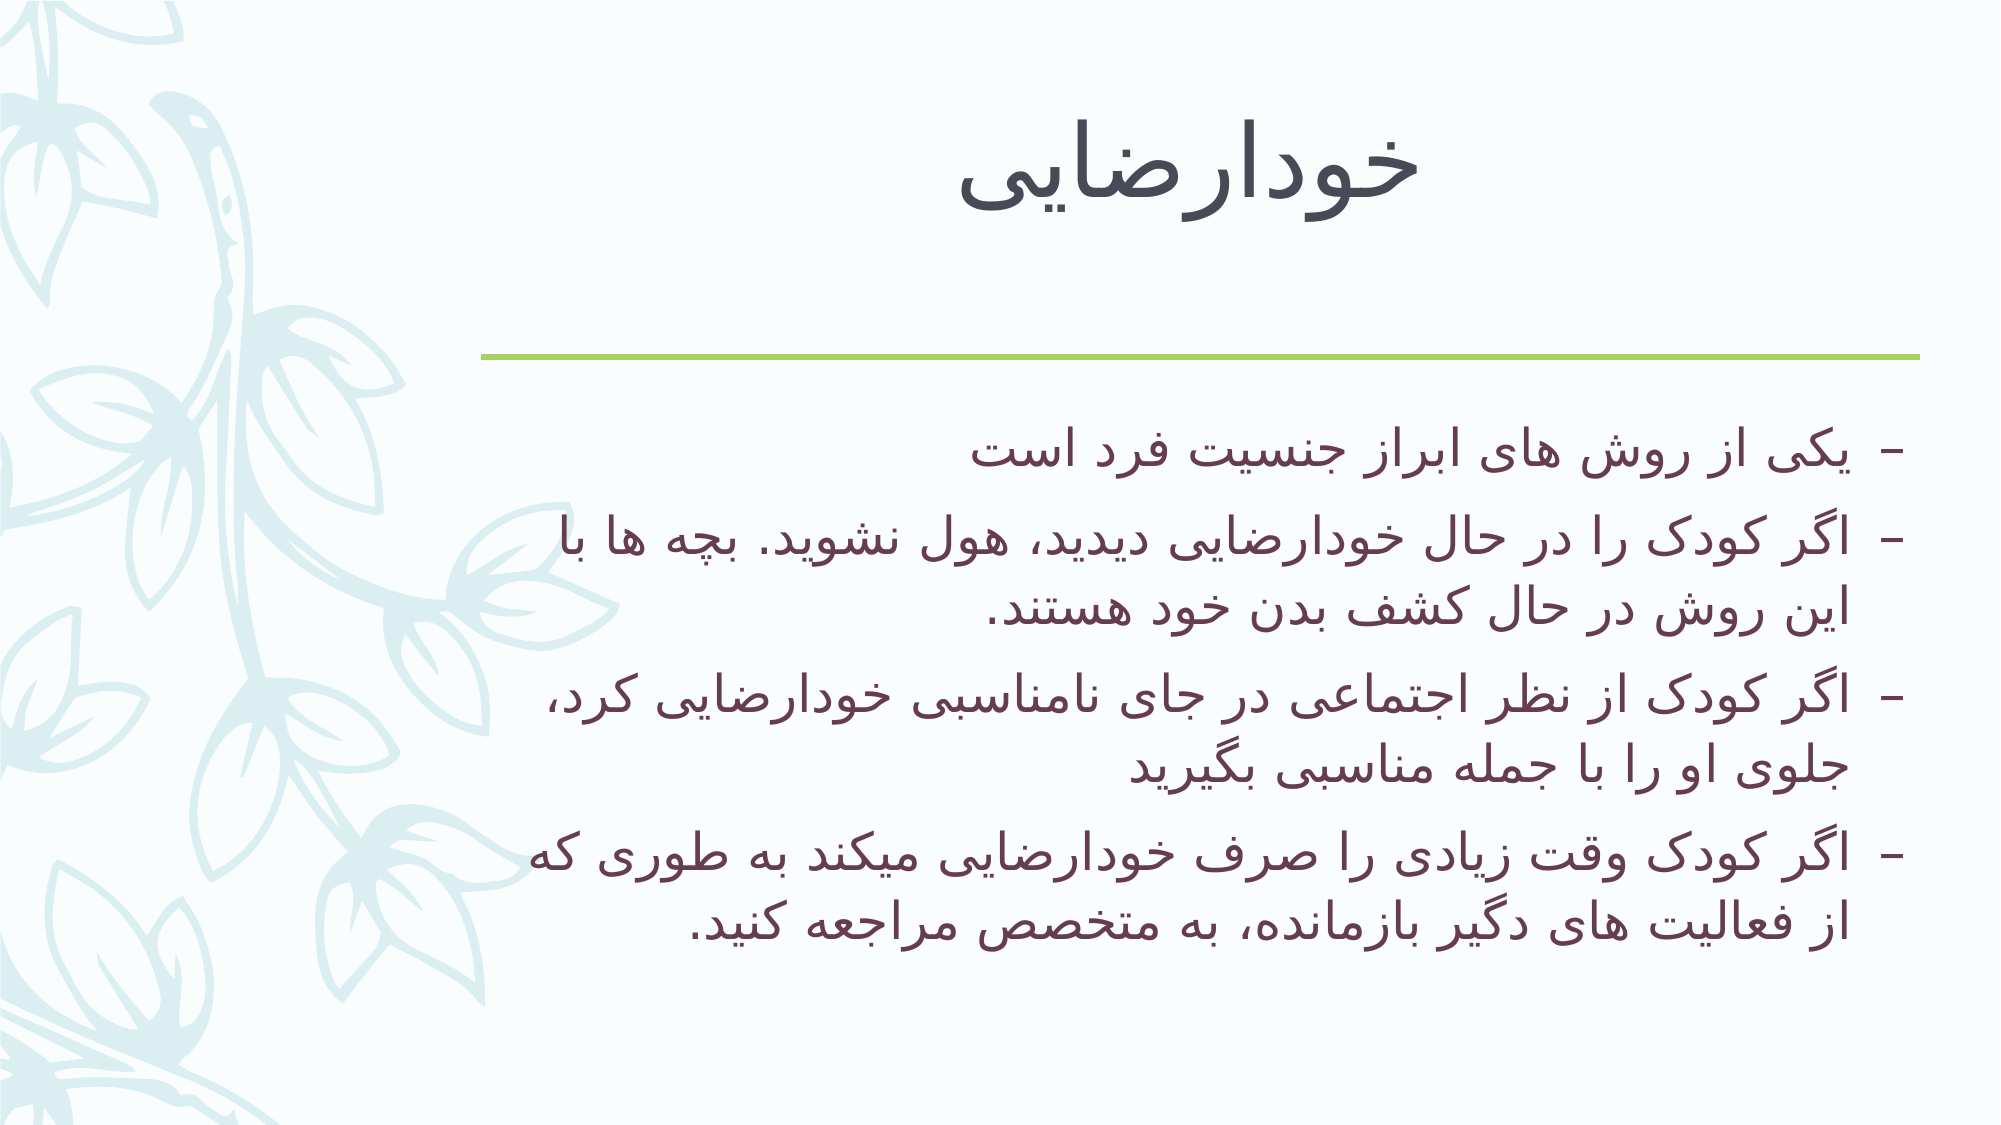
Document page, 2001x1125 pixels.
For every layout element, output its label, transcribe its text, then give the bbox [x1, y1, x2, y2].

title خودارضایی [460, 93, 1920, 350]
list یکی از روش های ابراز جنسیت فرد است اگر کودک را در حال خودارضایی دیدید، هول نشوید. بچه ها با این روش در حال کشف بدن خود هستند. اگر کودک از نظر اجتماعی در جای نامناسبی خودارضایی کرد، جلوی او را با جمله مناسبی بگیرید اگر کودک وقت زیادی را صرف خودارضایی میکند به طوری که از فعالیت های دگیر بازمانده، به متخصص مراجعه کنید. [481, 399, 1920, 999]
